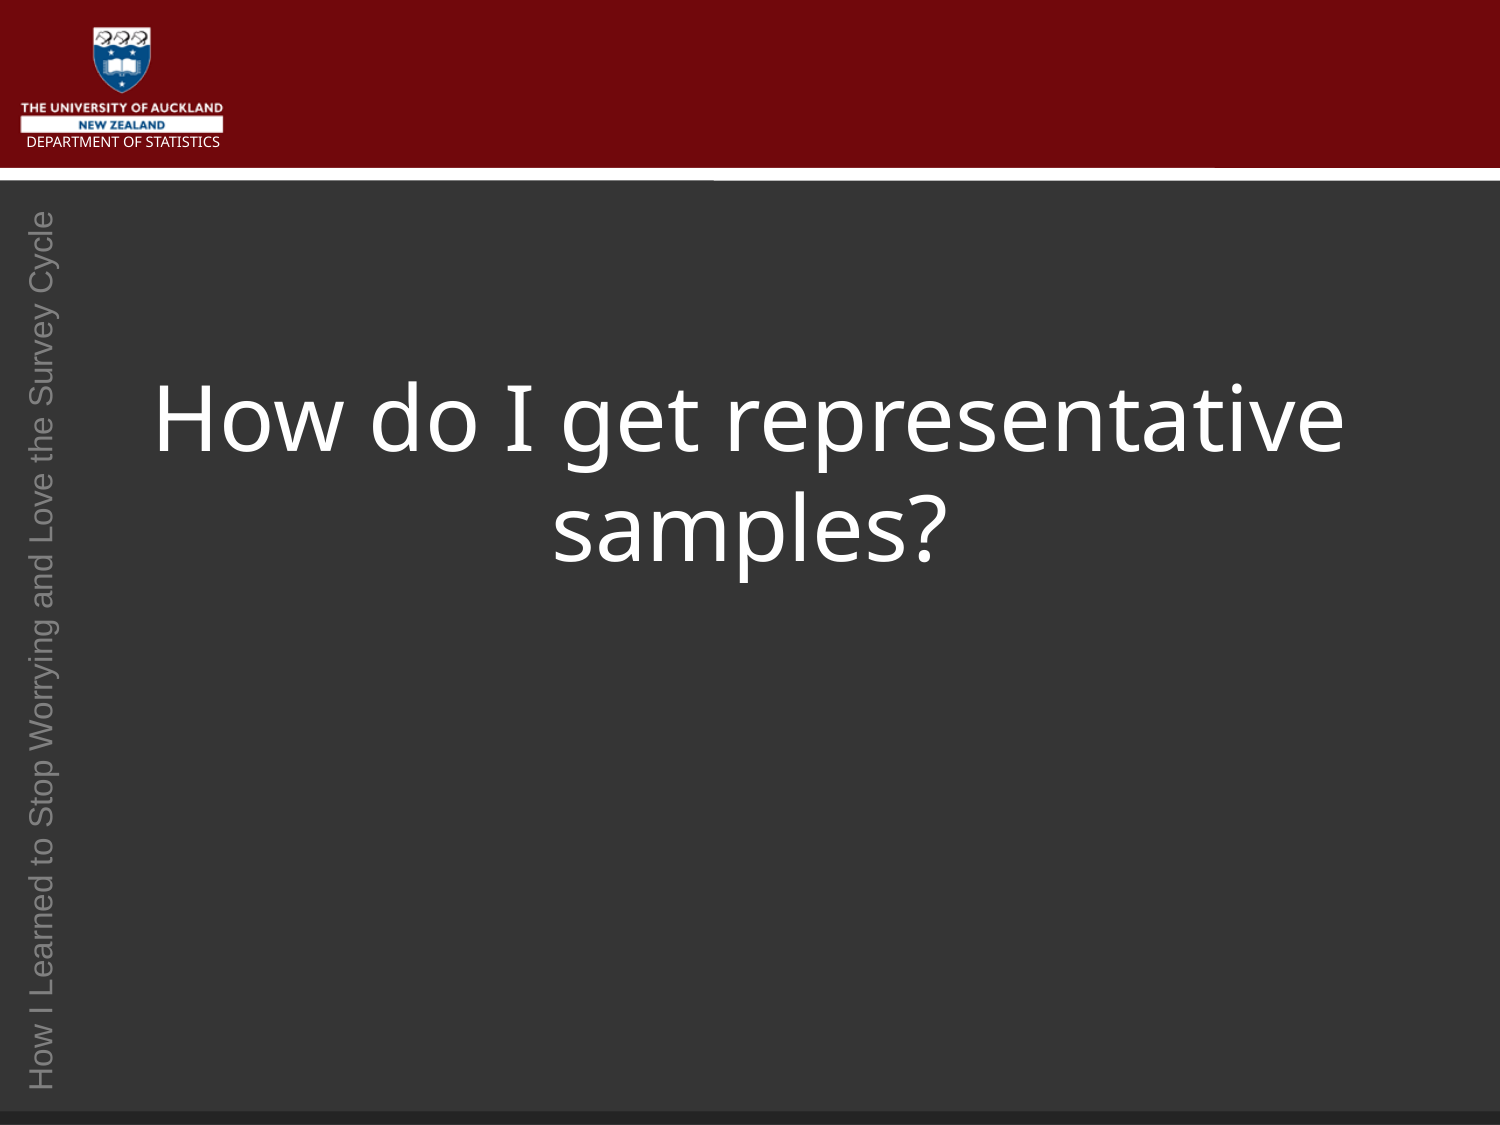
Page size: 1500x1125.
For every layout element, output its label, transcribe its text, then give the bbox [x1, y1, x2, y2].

title How do I get representative samples? [112, 349, 1388, 591]
picture [17, 18, 227, 139]
